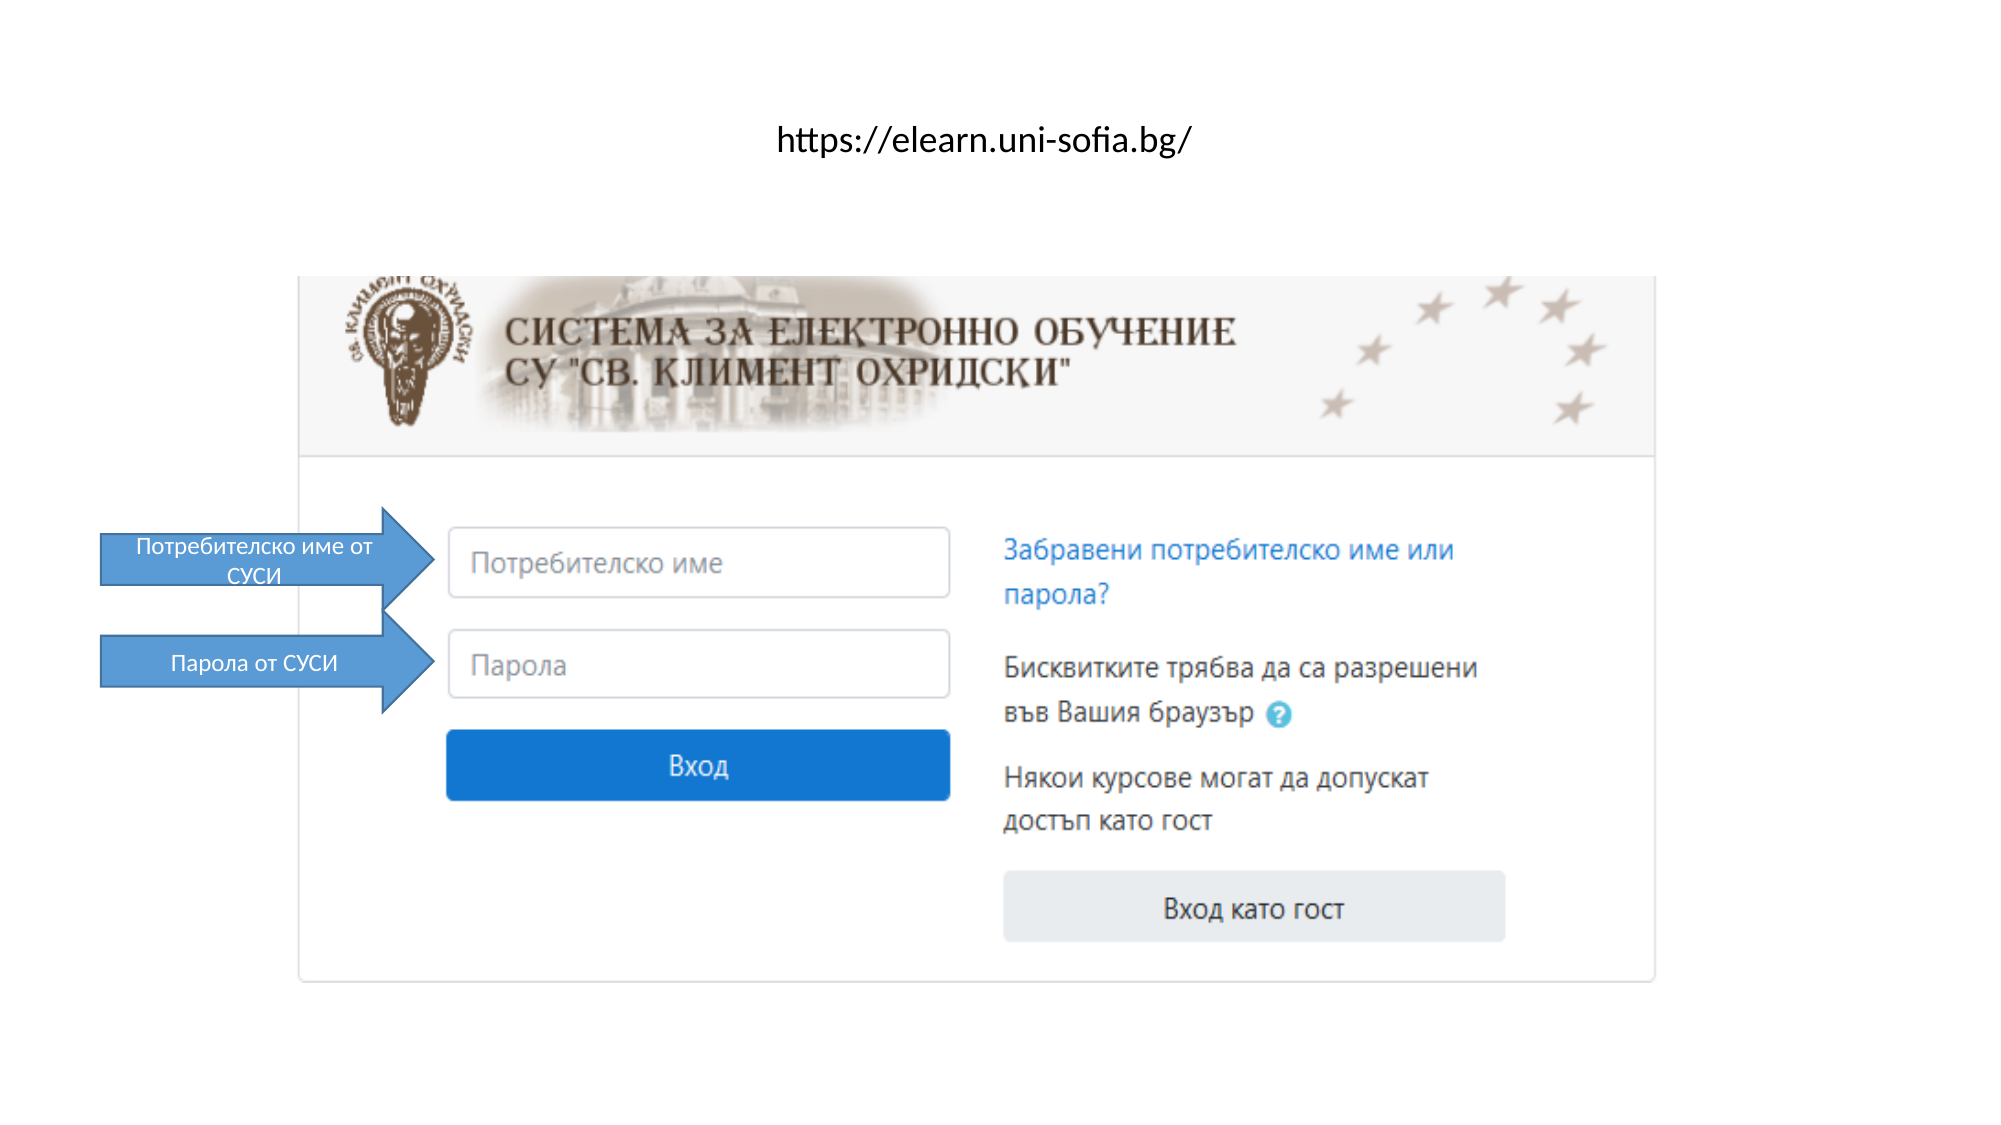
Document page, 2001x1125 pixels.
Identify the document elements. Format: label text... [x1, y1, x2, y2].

picture [267, 276, 1726, 983]
text_box Парола от СУСИ [99, 634, 267, 688]
text_box https://elearn.uni-sofia.bg/ [761, 108, 1208, 168]
text_box Потребителско име от СУСИ [99, 533, 267, 586]
